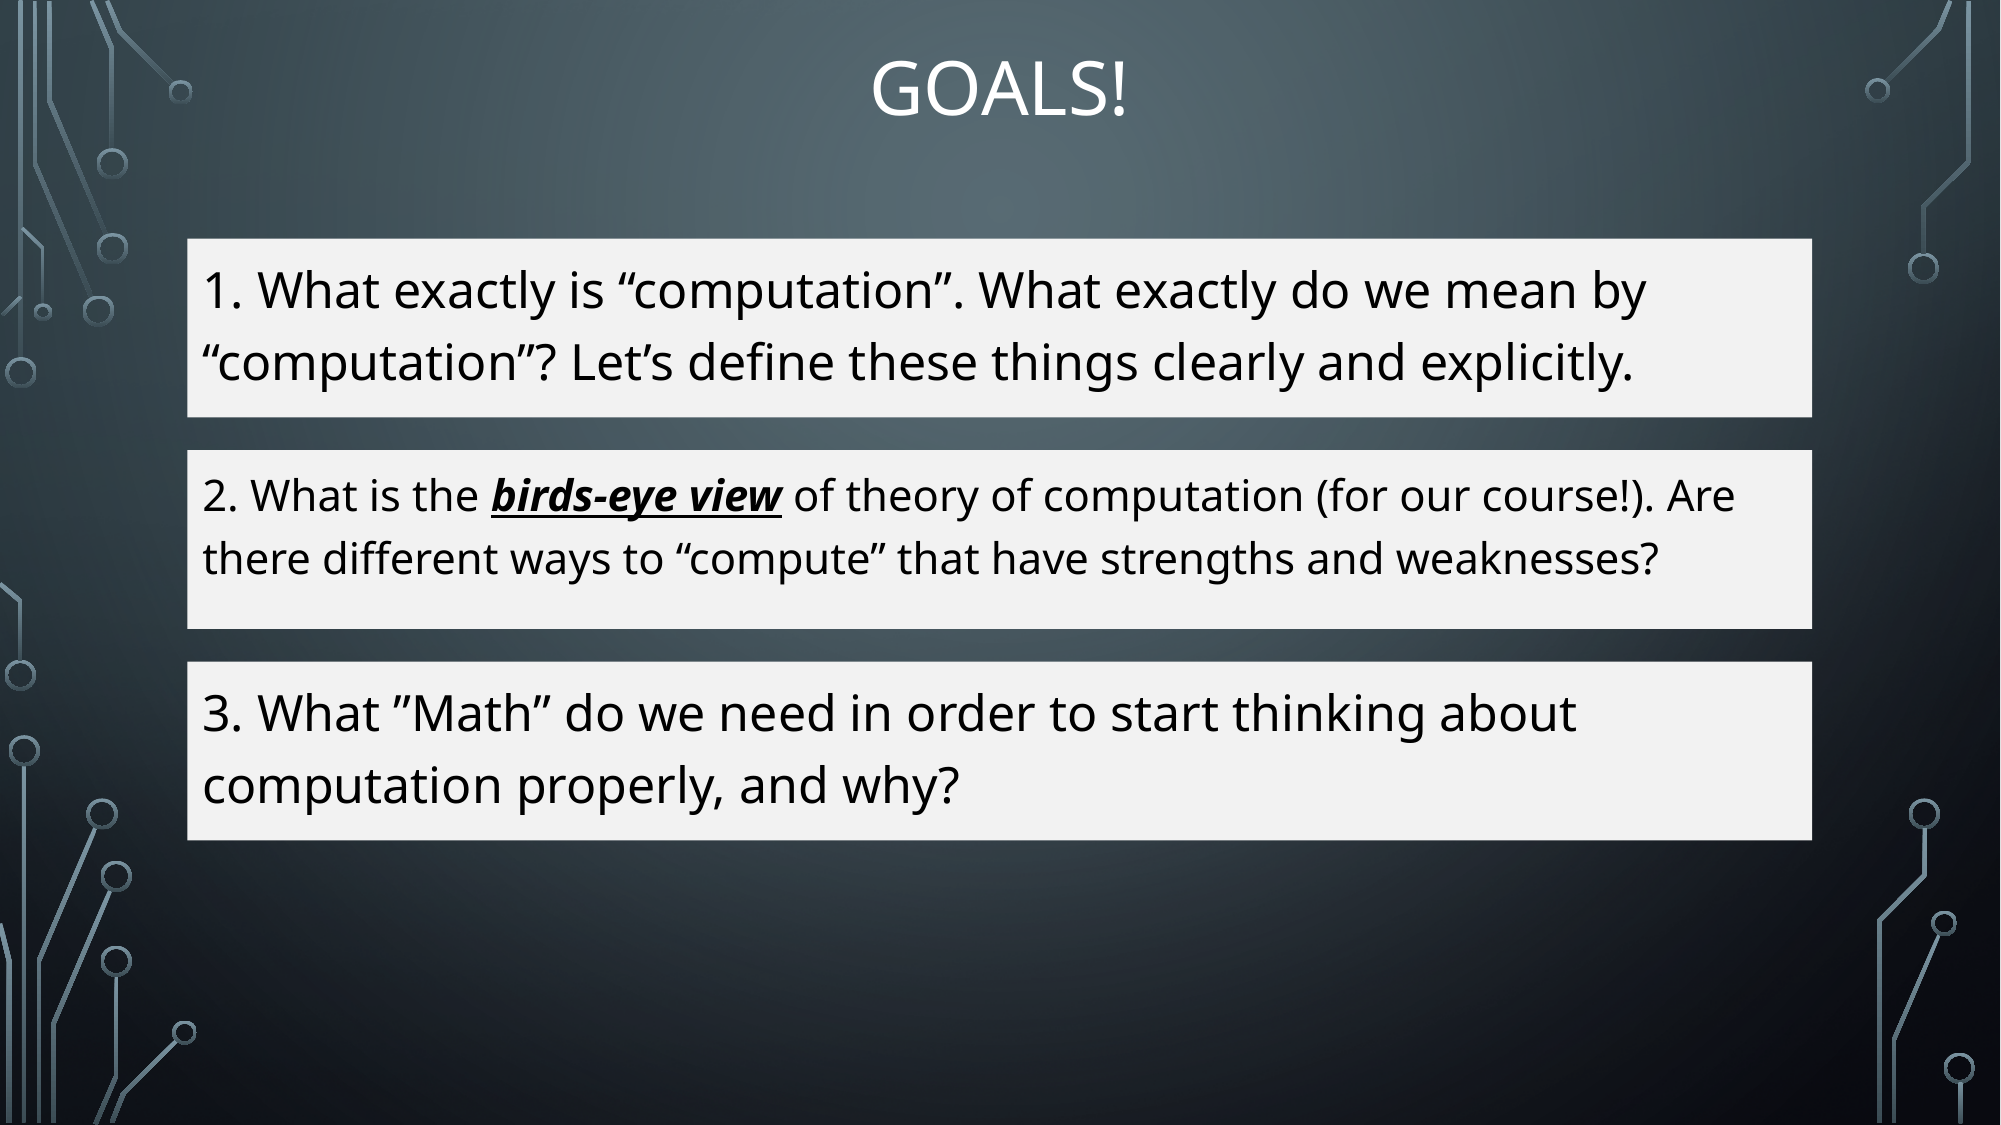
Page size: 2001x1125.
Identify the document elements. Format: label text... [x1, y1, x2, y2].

title Goals! [187, 20, 1813, 162]
text_box 3. What ”Math” do we need in order to start thinking about computation properly, and why? [187, 661, 1813, 841]
list 1. What exactly is “computation”. What exactly do we mean by “computation”? Let’s define these things clearly and explicitly. [187, 238, 1813, 418]
text_box 2. What is the birds-eye view of theory of computation (for our course!). Are there different ways to “compute” that have strengths and weaknesses? [187, 450, 1813, 629]
